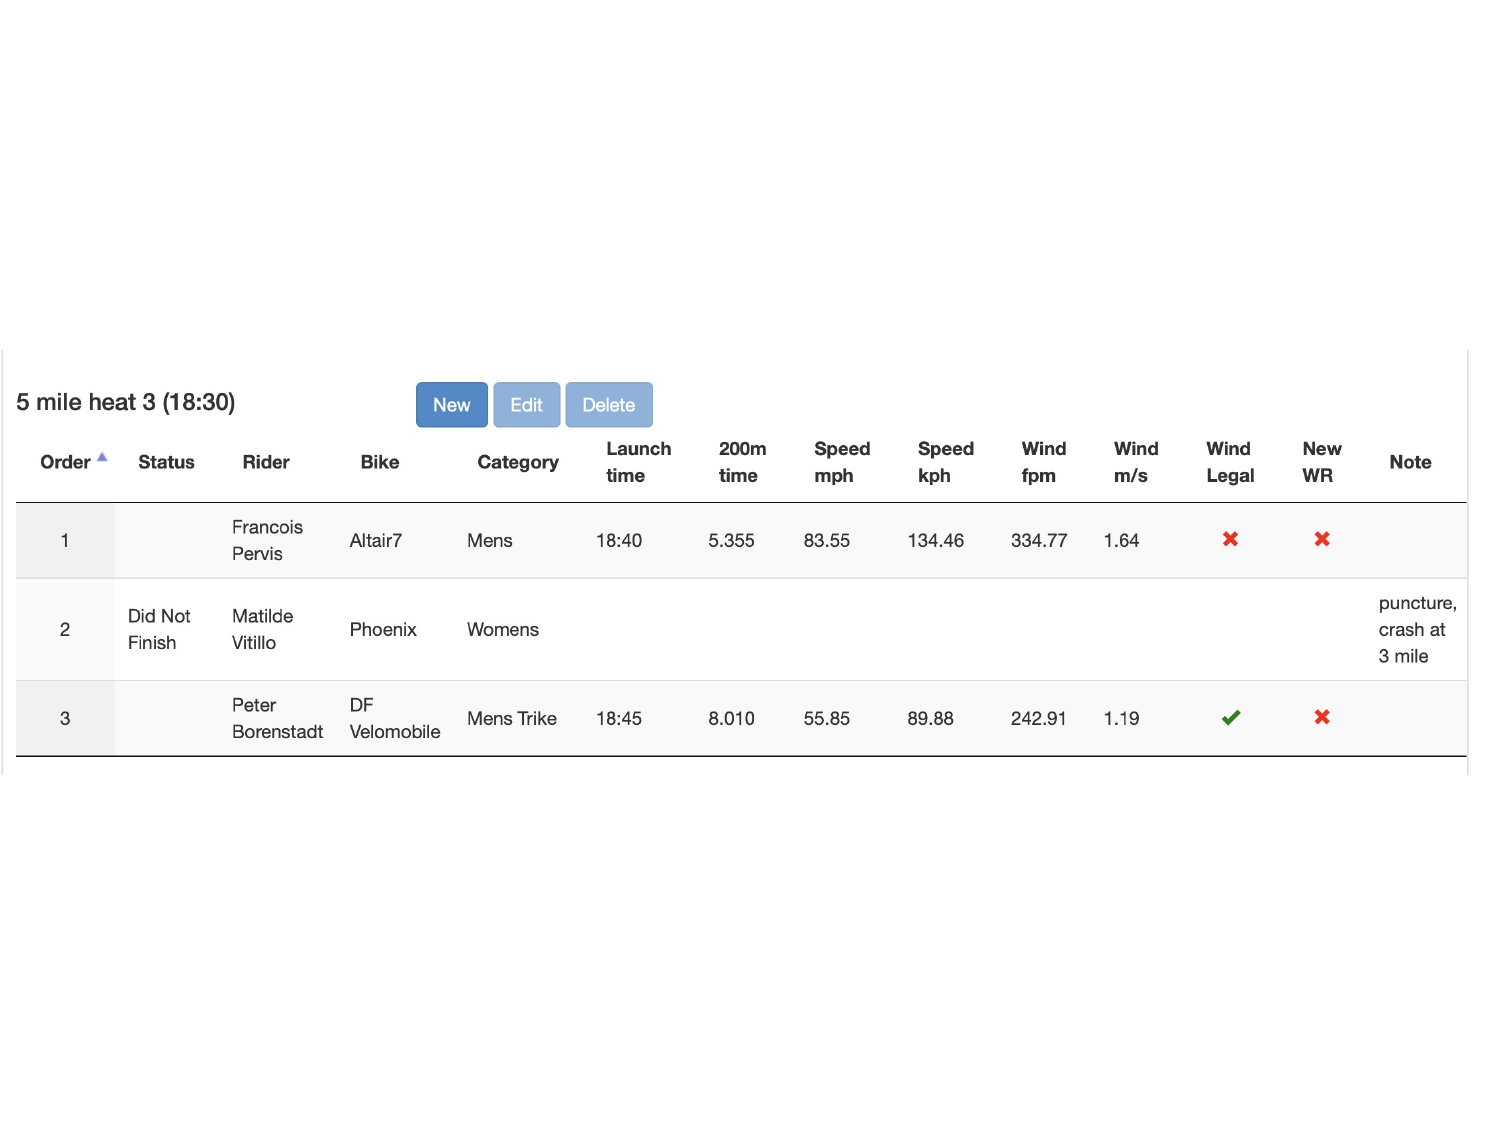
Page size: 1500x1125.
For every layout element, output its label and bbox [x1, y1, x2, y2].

picture [0, 350, 1500, 775]
